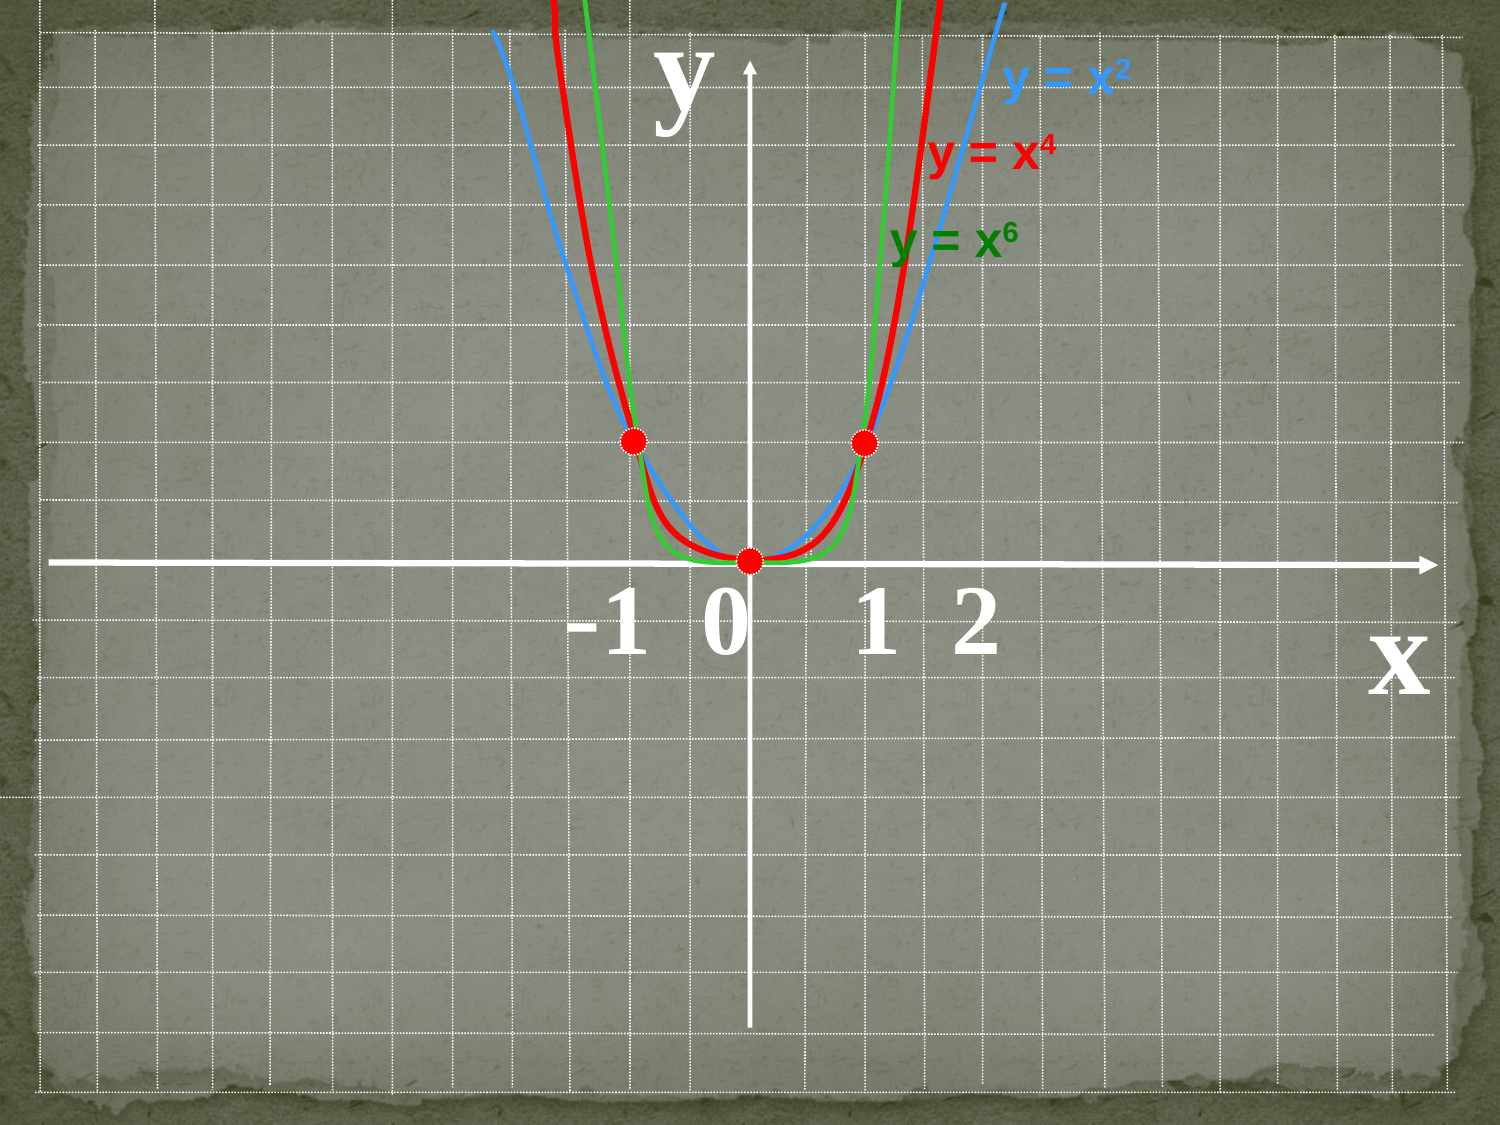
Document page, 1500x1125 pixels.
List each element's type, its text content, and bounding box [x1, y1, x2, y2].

text_box x [1333, 562, 1467, 728]
text_box [851, 429, 879, 457]
text_box [620, 428, 648, 455]
text_box [492, 28, 631, 429]
text_box [553, 0, 635, 428]
text_box [886, 0, 941, 199]
text_box [870, 275, 926, 432]
text_box у = х4 [912, 112, 1075, 188]
text_box [926, 2, 1005, 112]
text_box у = х6 [874, 199, 1038, 275]
text_box [736, 547, 764, 575]
text_box у = х2 [987, 37, 1150, 113]
text_box [864, 275, 903, 430]
text_box [584, 0, 900, 563]
text_box [915, 188, 952, 199]
text_box -1 0 1 2 [464, 534, 1052, 685]
